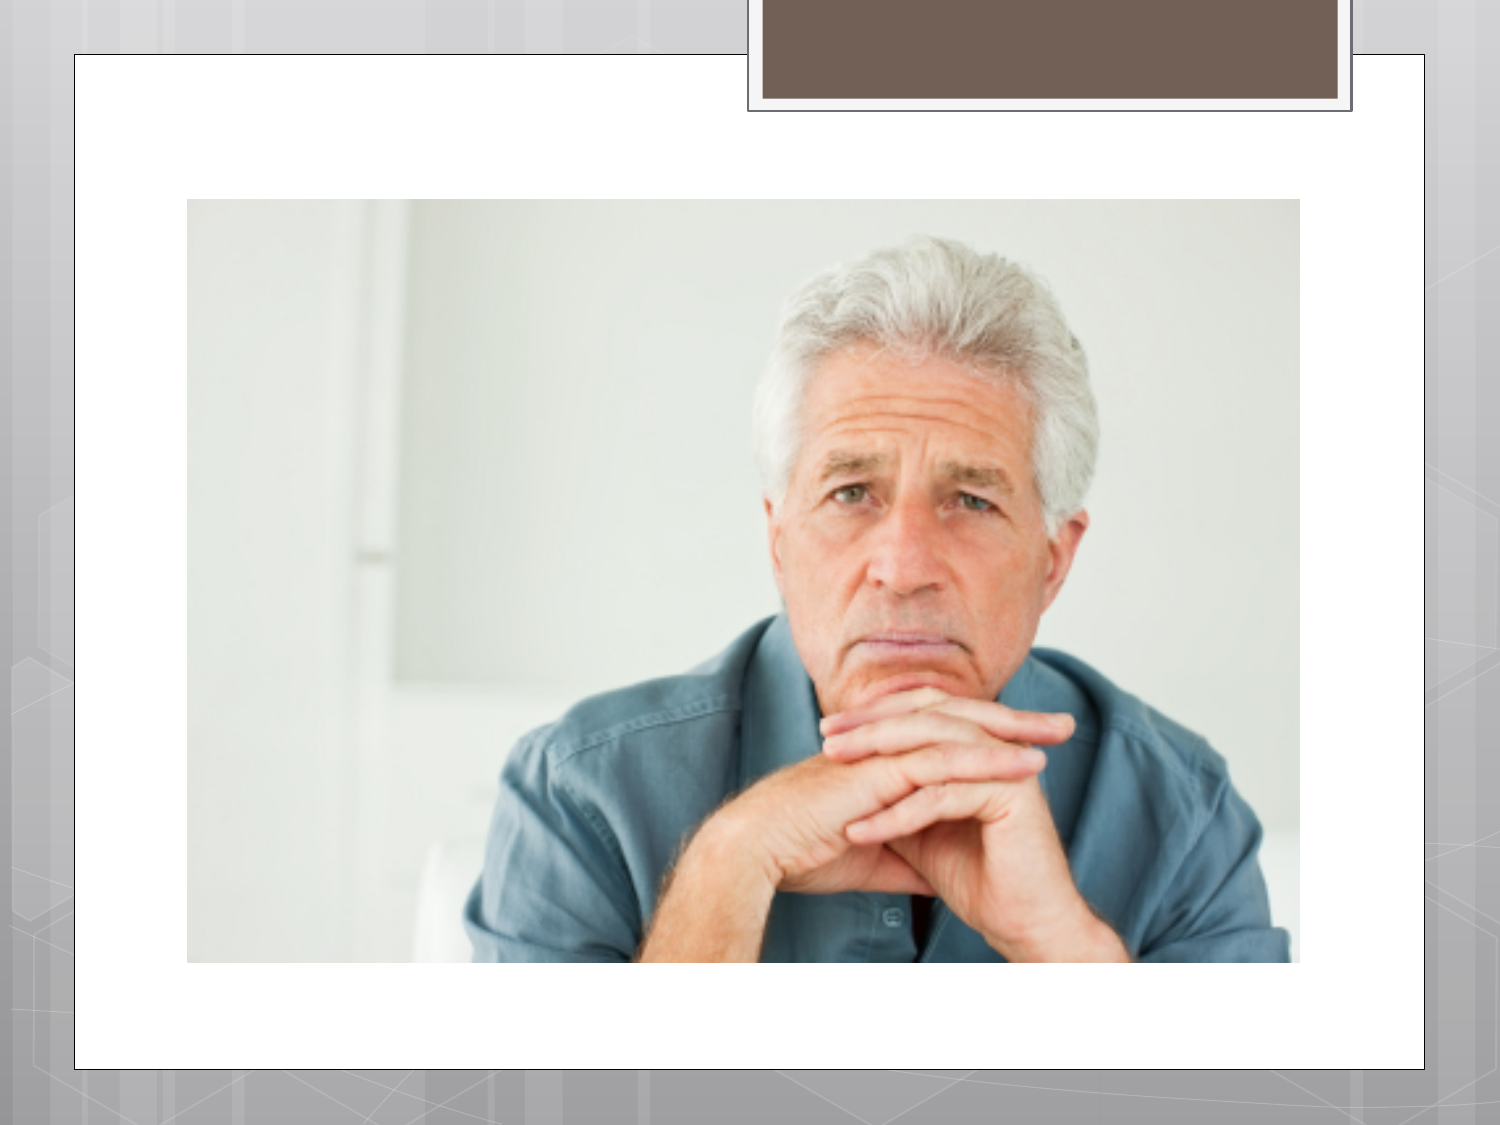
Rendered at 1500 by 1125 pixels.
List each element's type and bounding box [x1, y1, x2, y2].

picture [187, 199, 1301, 963]
